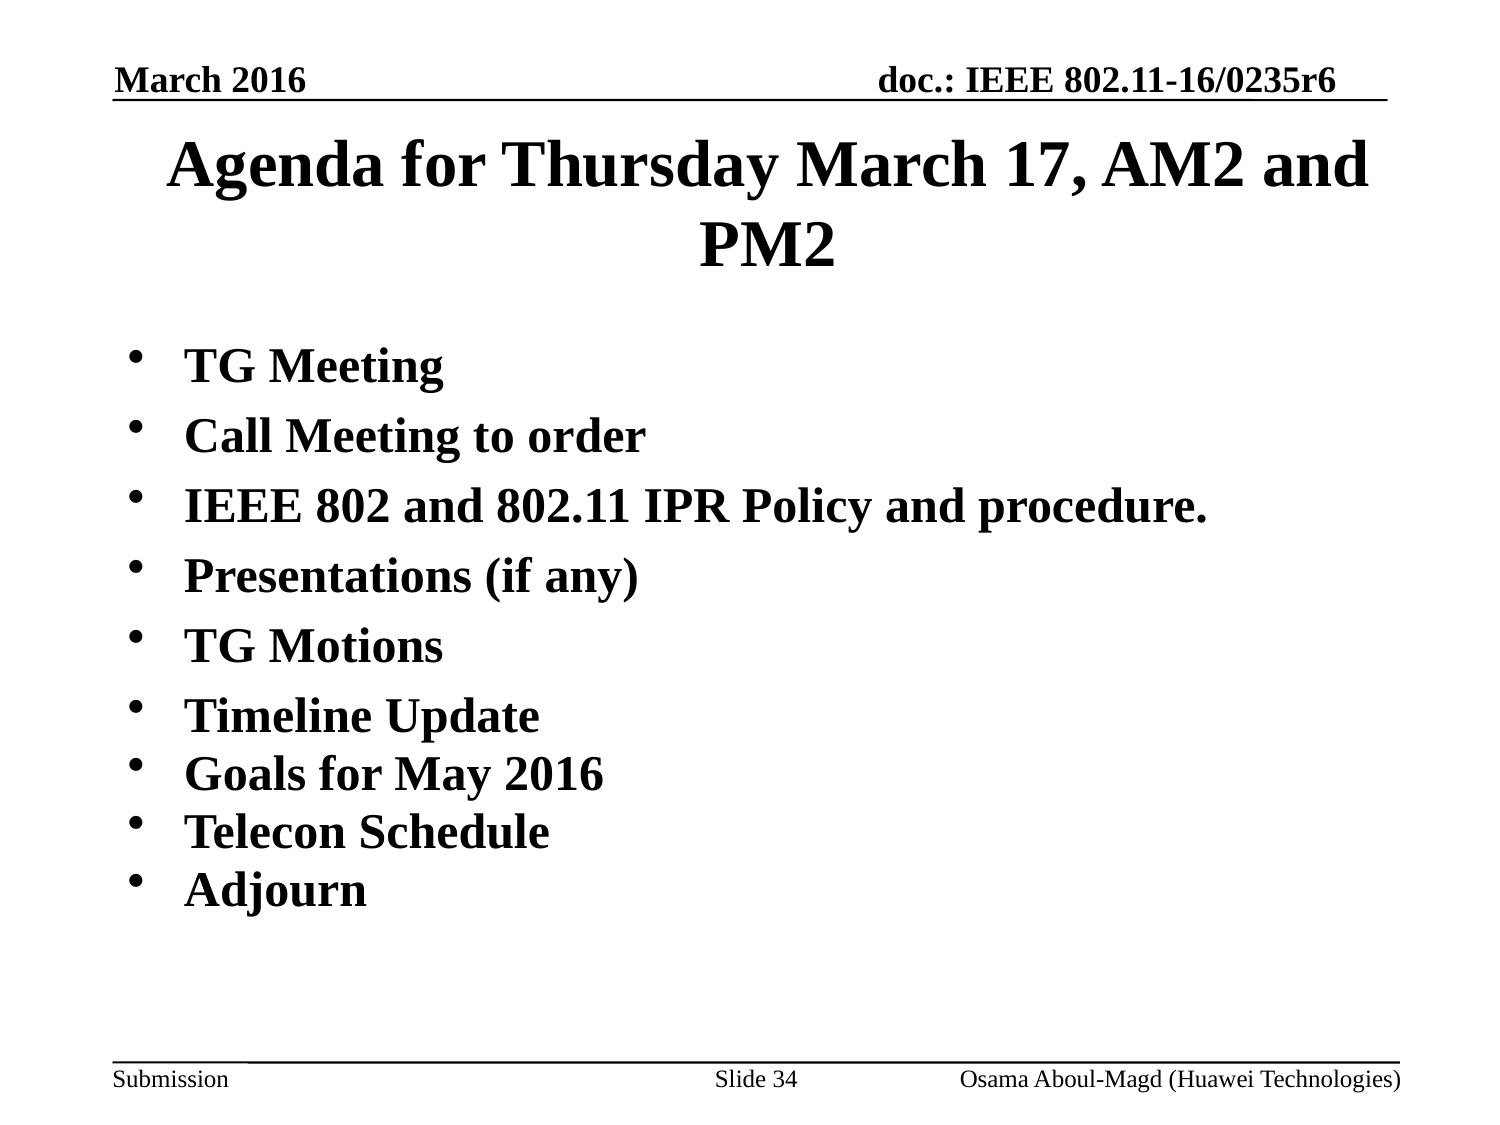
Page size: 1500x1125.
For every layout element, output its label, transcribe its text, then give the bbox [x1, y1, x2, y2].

footer Osama Aboul-Magd (Huawei Technologies) [831, 1061, 1402, 1093]
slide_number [114, 54, 309, 101]
title Agenda for Thursday March 17, AM2 and PM2 [112, 112, 1425, 288]
slide_number Slide 34 [712, 1061, 800, 1093]
list TG Meeting Call Meeting to order IEEE 802 and 802.11 IPR Policy and procedure. Presentations (if any) TG Motions Timeline Update Goals for May 2016 Telecon Schedule Adjourn [112, 324, 1388, 1000]
